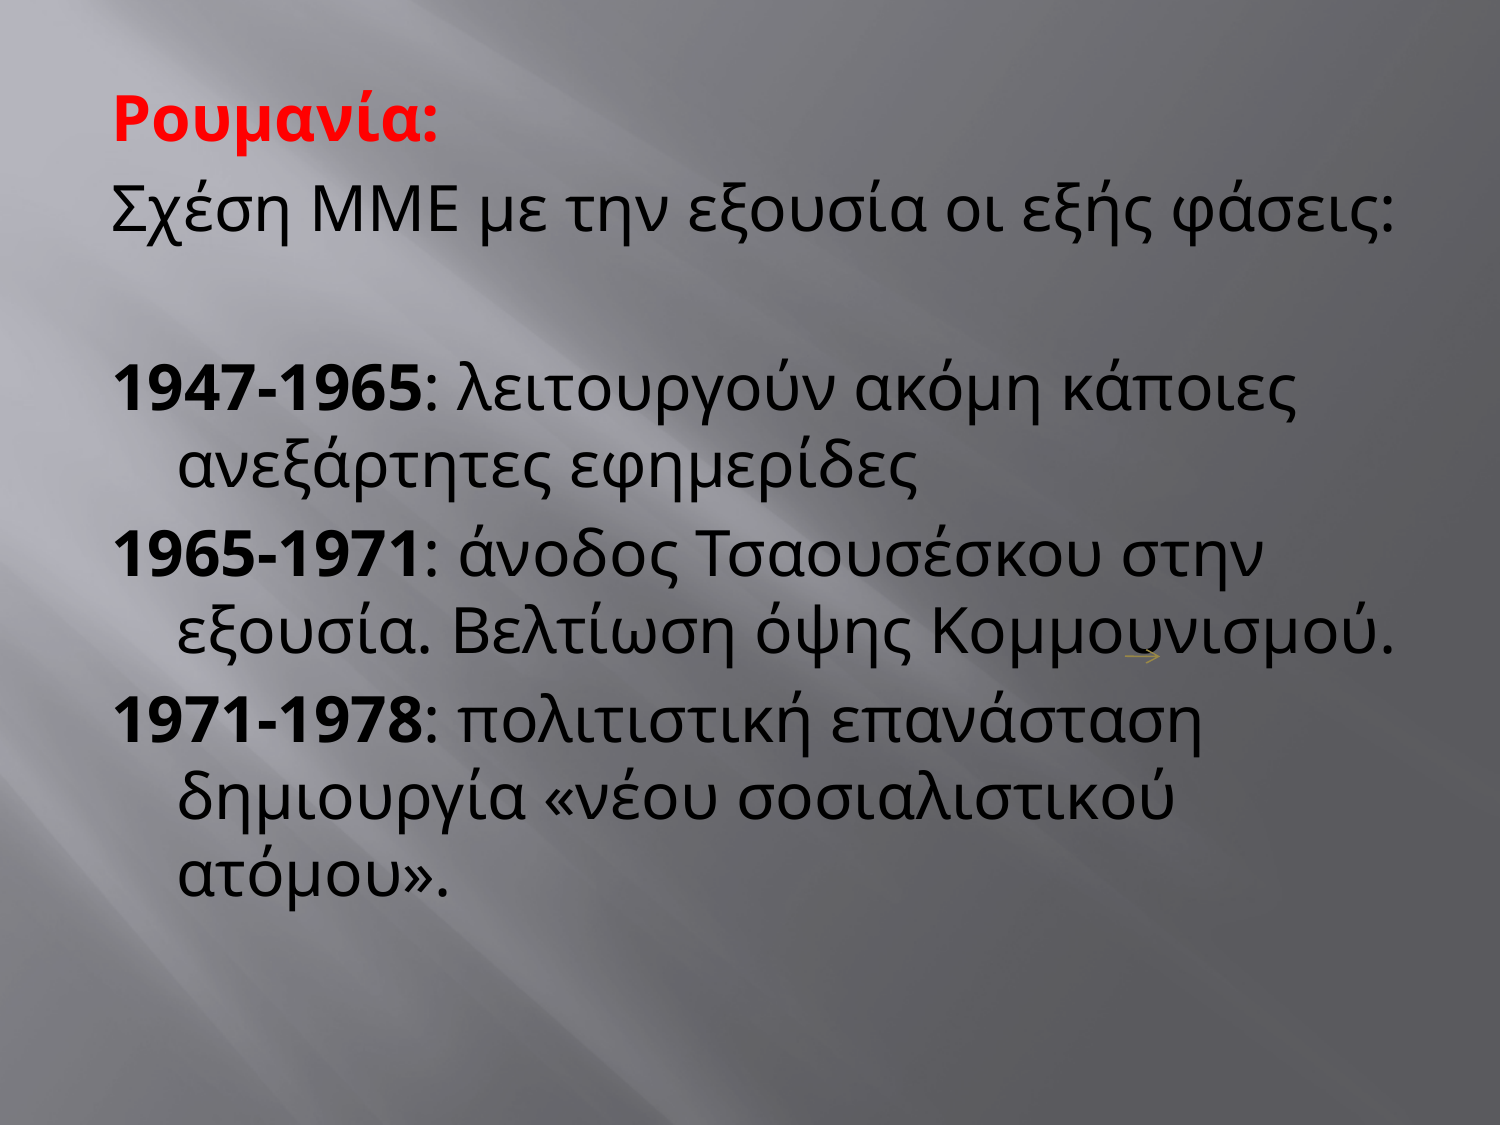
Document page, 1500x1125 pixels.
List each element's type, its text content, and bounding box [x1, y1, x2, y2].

list Ρουμανία: Σχέση ΜΜΕ με την εξουσία οι εξής φάσεις: 1947-1965: λειτουργούν ακόμη κάποιες ανεξάρτητες εφημερίδες 1965-1971: άνοδος Τσαουσέσκου στην εξουσία. Βελτίωση όψης Κομμουνισμού. 1971-1978: πολιτιστική επανάσταση δημιουργία «νέου σοσιαλιστικού ατόμου». [75, 70, 1425, 1035]
